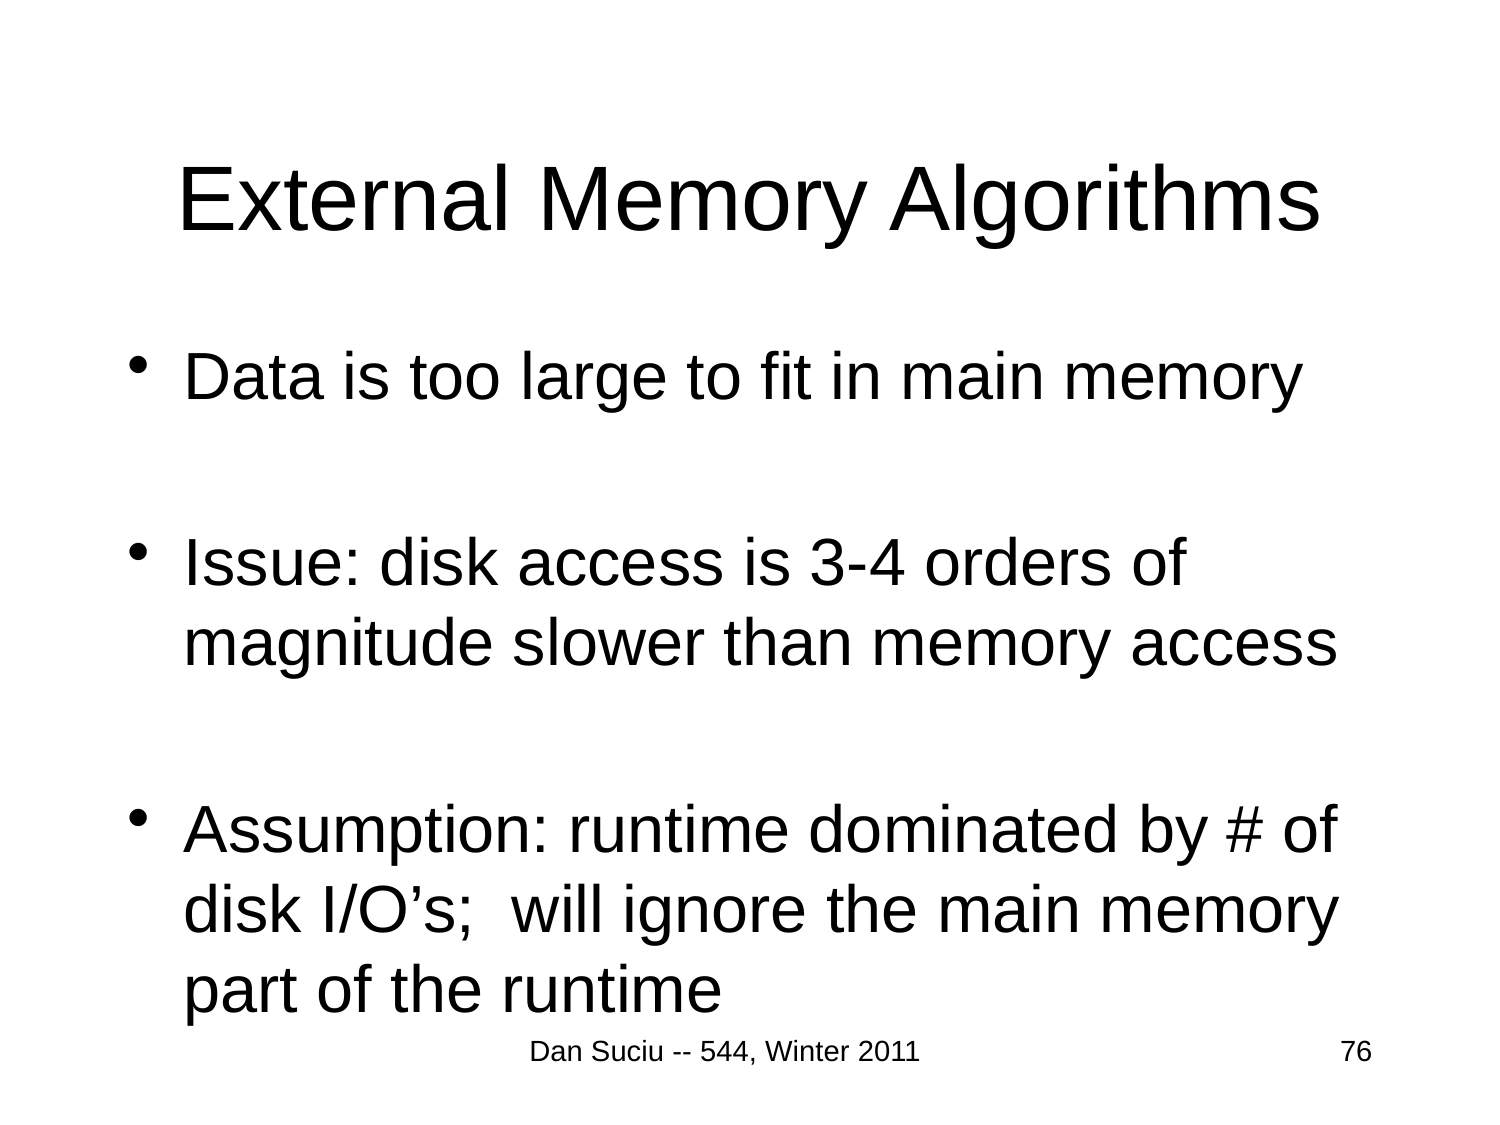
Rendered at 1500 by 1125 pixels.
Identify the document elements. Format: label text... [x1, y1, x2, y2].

slide_number 76 [1074, 1024, 1388, 1101]
footer Dan Suciu -- 544, Winter 2011 [512, 1024, 988, 1101]
list Data is too large to fit in main memory Issue: disk access is 3-4 orders of magnitude slower than memory access Assumption: runtime dominated by # of disk I/O’s; will ignore the main memory part of the runtime [112, 324, 1388, 1001]
title External Memory Algorithms [112, 99, 1388, 288]
